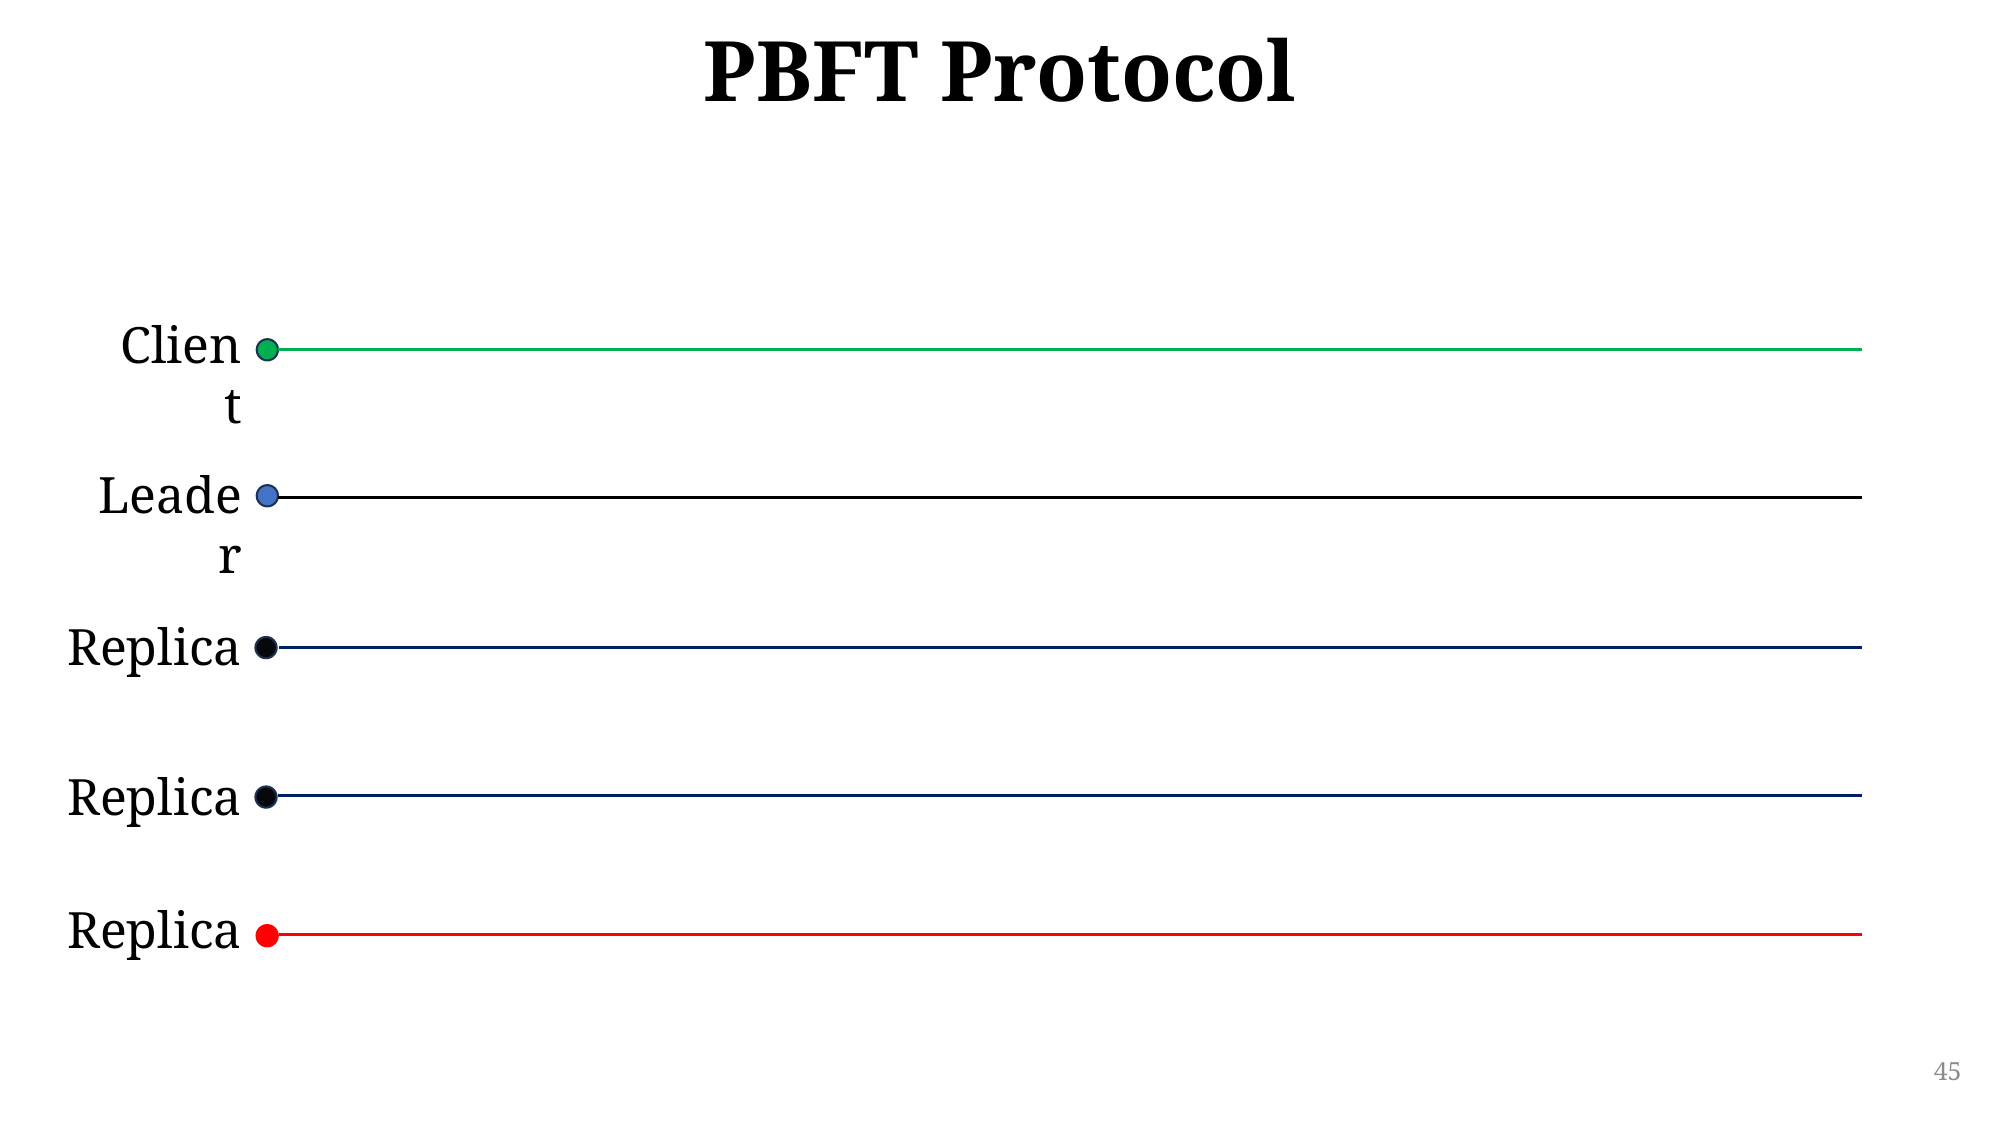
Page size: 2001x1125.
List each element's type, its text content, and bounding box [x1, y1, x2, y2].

text_box Client [88, 306, 257, 442]
text_box Replica [52, 890, 257, 966]
text_box [257, 785, 278, 809]
text_box [257, 635, 278, 660]
text_box [257, 338, 279, 362]
title PBFT Protocol [137, 0, 1863, 149]
slide_number 45 [1526, 1042, 1977, 1103]
text_box Leader [66, 456, 257, 591]
text_box [257, 484, 280, 508]
text_box Replica [52, 757, 257, 833]
text_box [257, 924, 279, 948]
text_box Replica [52, 608, 257, 684]
